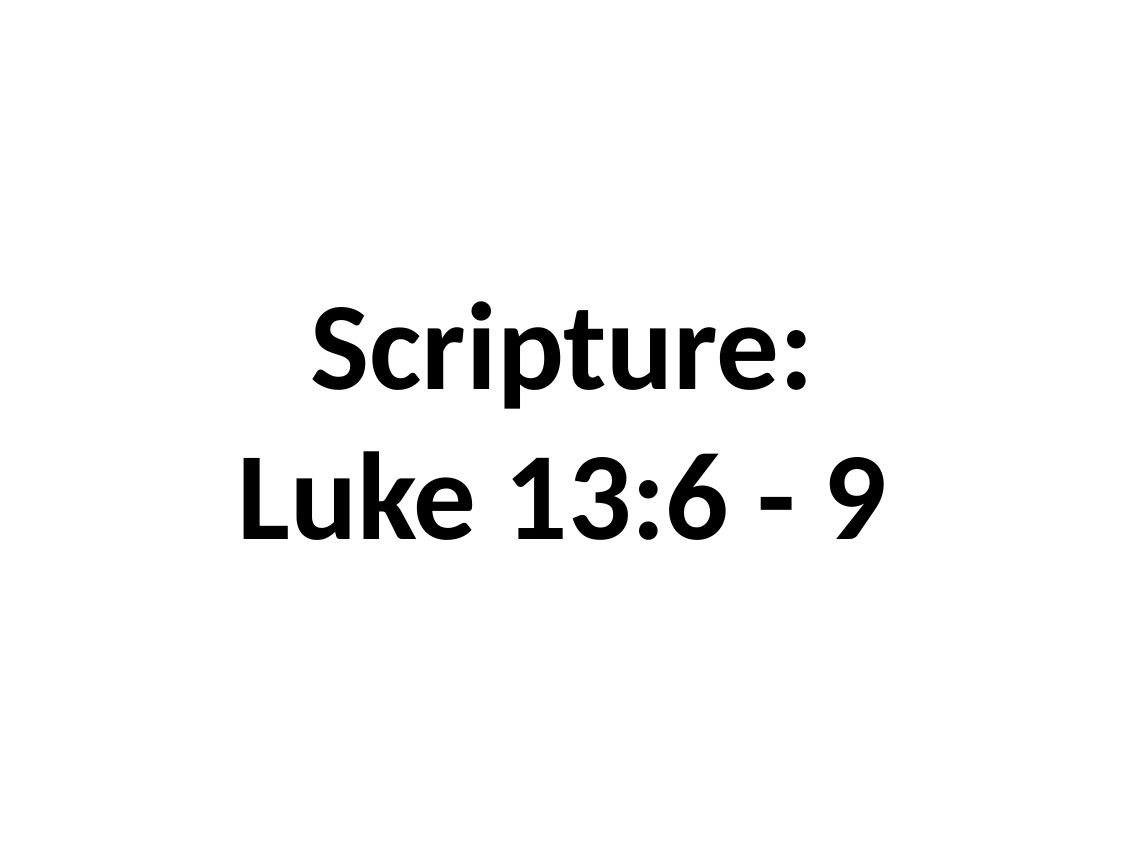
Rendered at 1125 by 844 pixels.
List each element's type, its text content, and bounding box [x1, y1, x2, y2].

text_box Scripture: Luke 13:6 - 9 [37, 46, 1088, 572]
